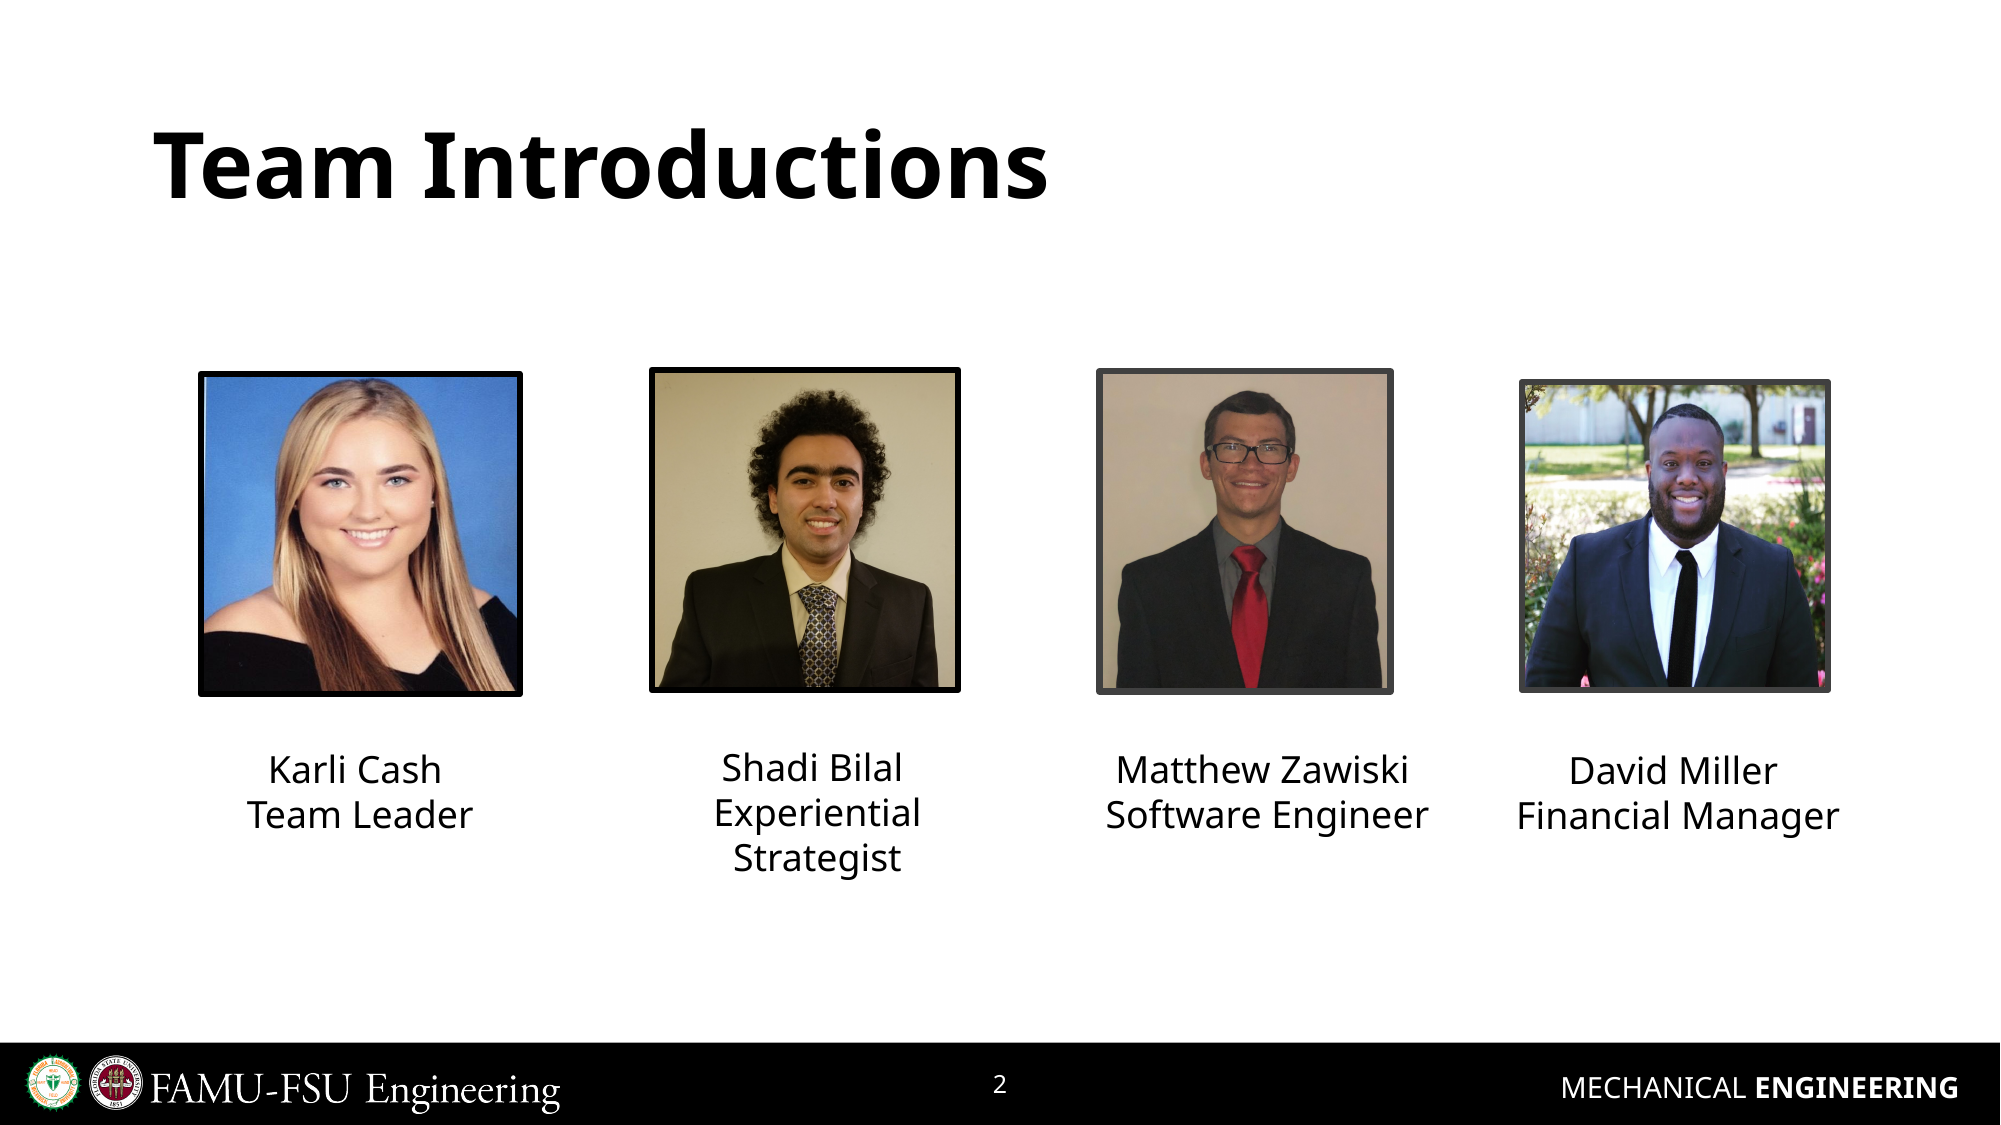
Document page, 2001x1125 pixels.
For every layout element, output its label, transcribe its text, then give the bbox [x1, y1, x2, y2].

picture [654, 372, 956, 688]
text_box David Miller Financial Manager [1500, 739, 1856, 846]
picture [203, 376, 517, 692]
text_box Karli Cash Team Leader [157, 738, 564, 845]
picture [24, 1053, 560, 1114]
text_box Shadi Bilal Experiential Strategist [616, 736, 1019, 843]
picture [1524, 385, 1826, 687]
slide_number 2 [774, 1055, 1225, 1116]
picture [1102, 374, 1388, 689]
title Team Introductions [137, 59, 1863, 278]
text_box Matthew Zawiski Software Engineer [1089, 738, 1446, 845]
